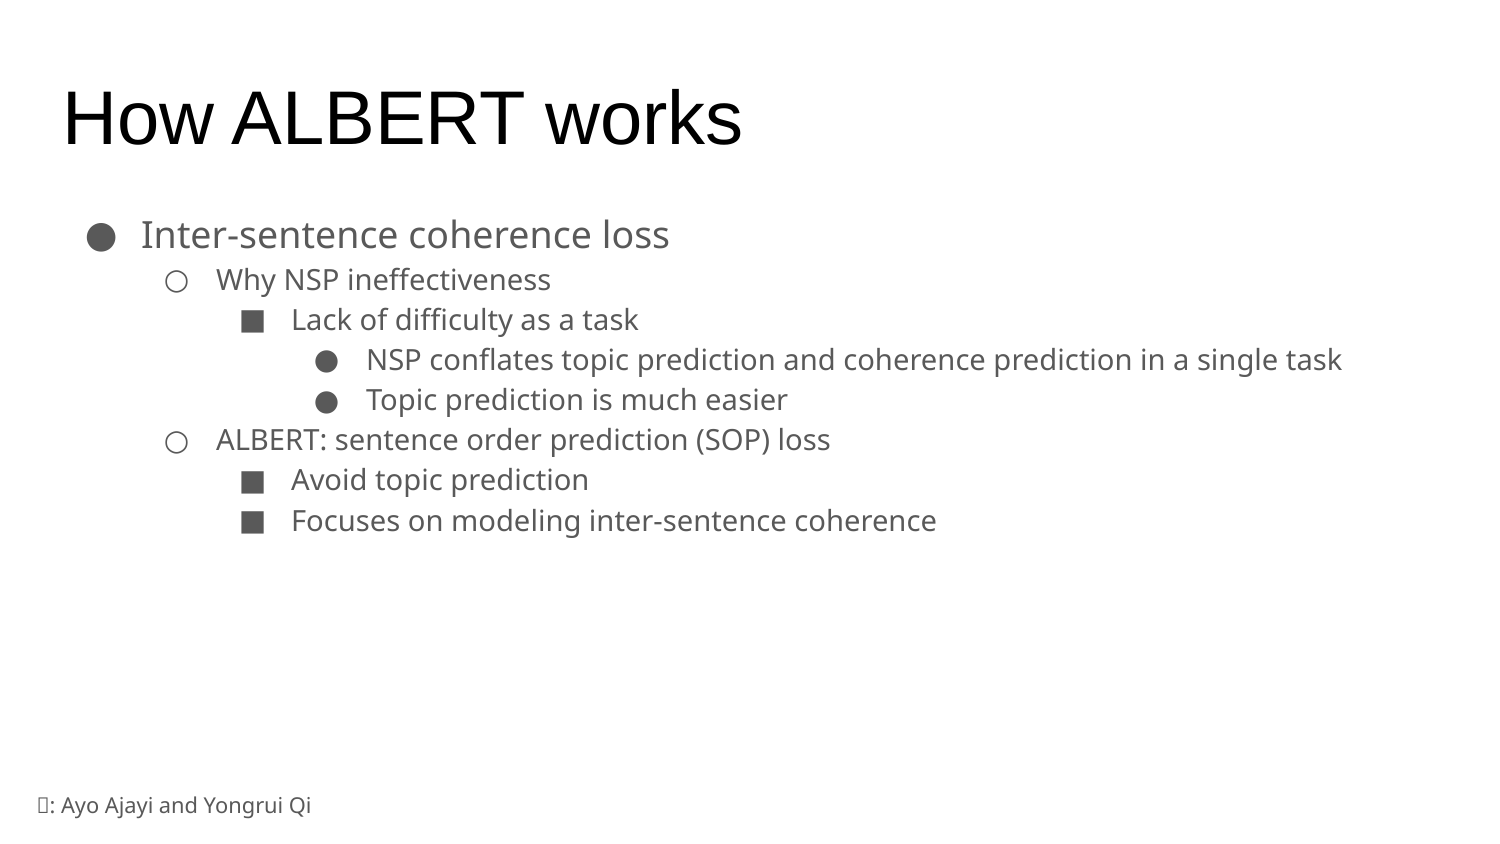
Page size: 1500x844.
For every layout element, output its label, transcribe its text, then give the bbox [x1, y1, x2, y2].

text_box 🏺: Ayo Ajayi and Yongrui Qi [25, 776, 414, 833]
list Inter-sentence coherence loss Why NSP ineffectiveness Lack of difficulty as a task NSP conflates topic prediction and coherence prediction in a single task Topic prediction is much easier ALBERT: sentence order prediction (SOP) loss Avoid topic prediction Focuses on modeling inter-sentence coherence [51, 189, 1449, 750]
title How ALBERT works [51, 72, 1449, 167]
